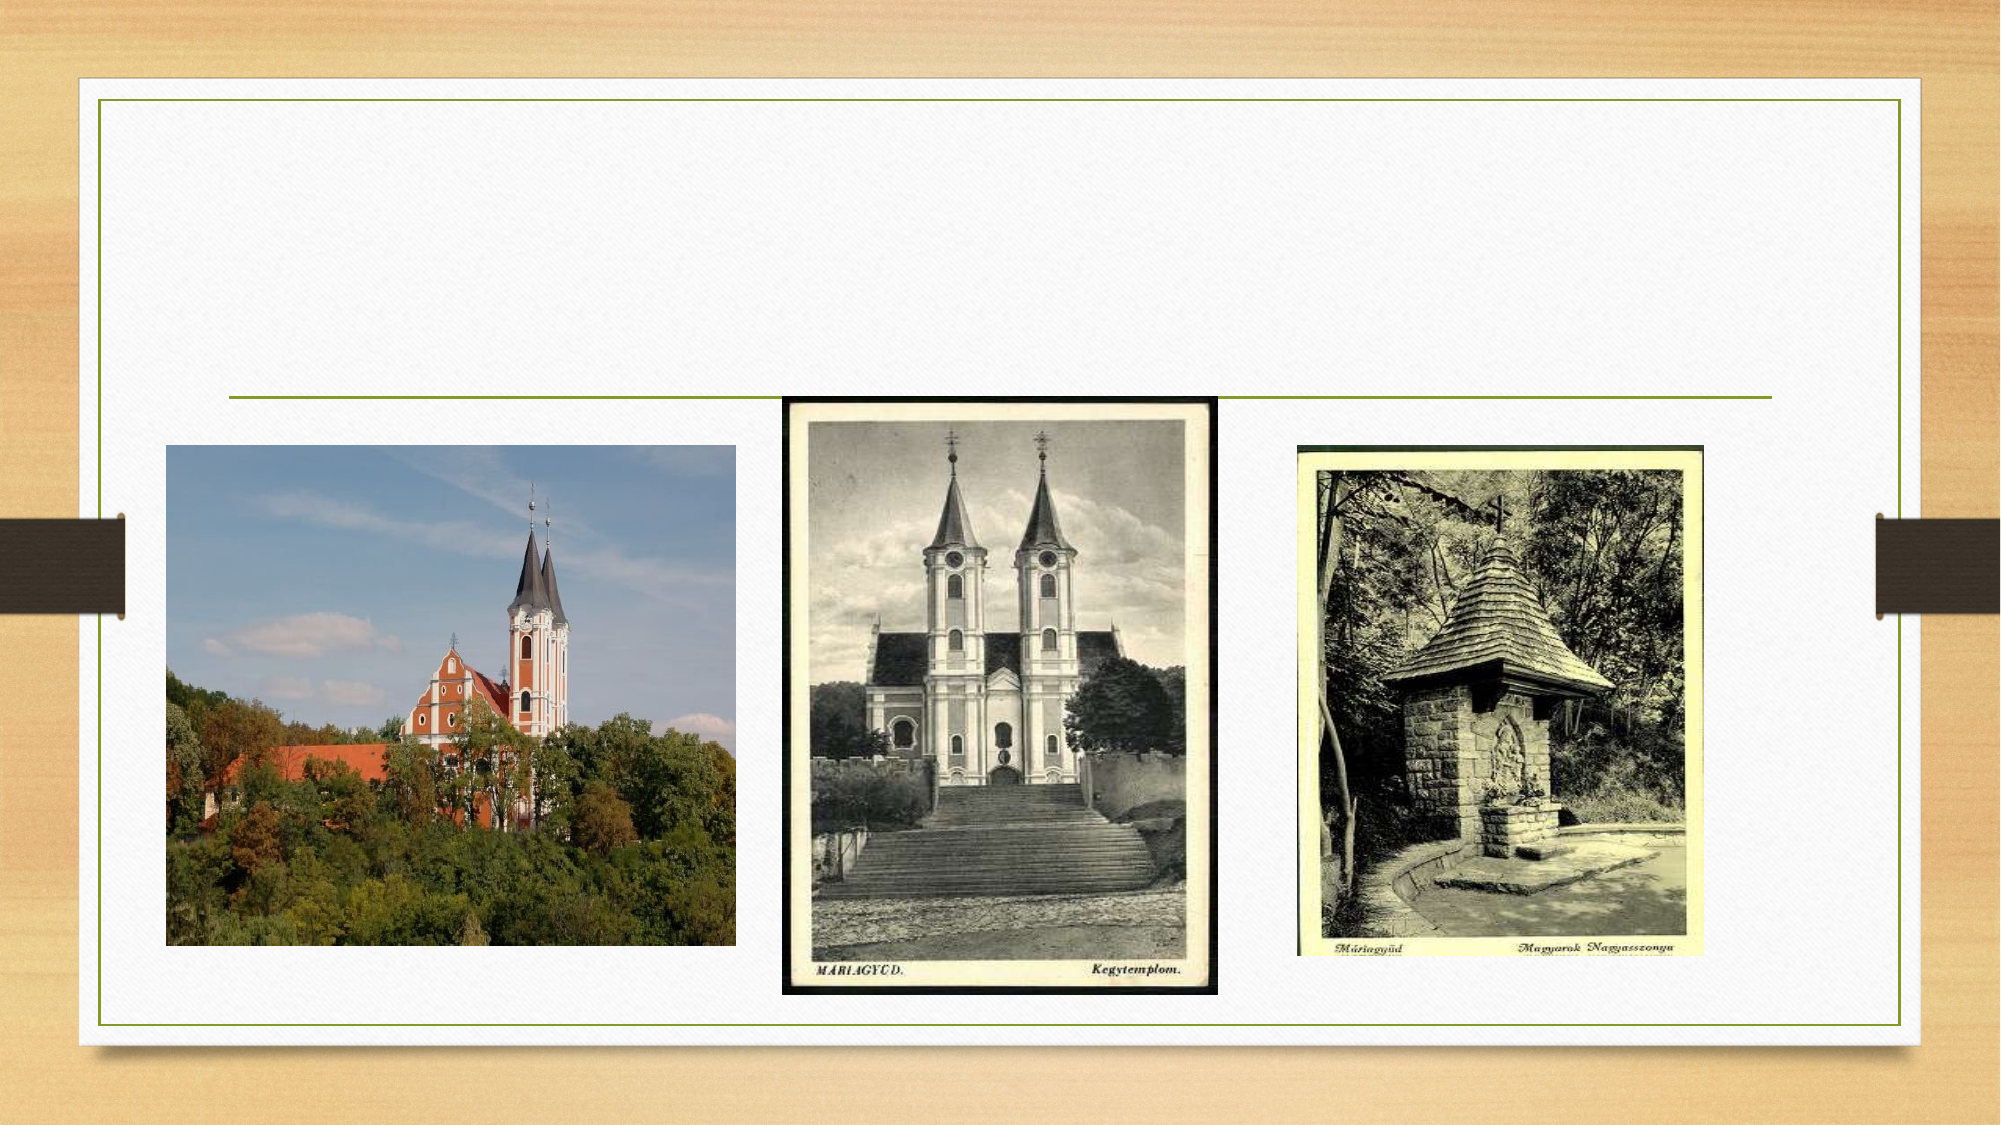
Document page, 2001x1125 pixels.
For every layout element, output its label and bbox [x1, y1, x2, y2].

picture [0, 0, 2001, 1125]
list [166, 445, 736, 946]
